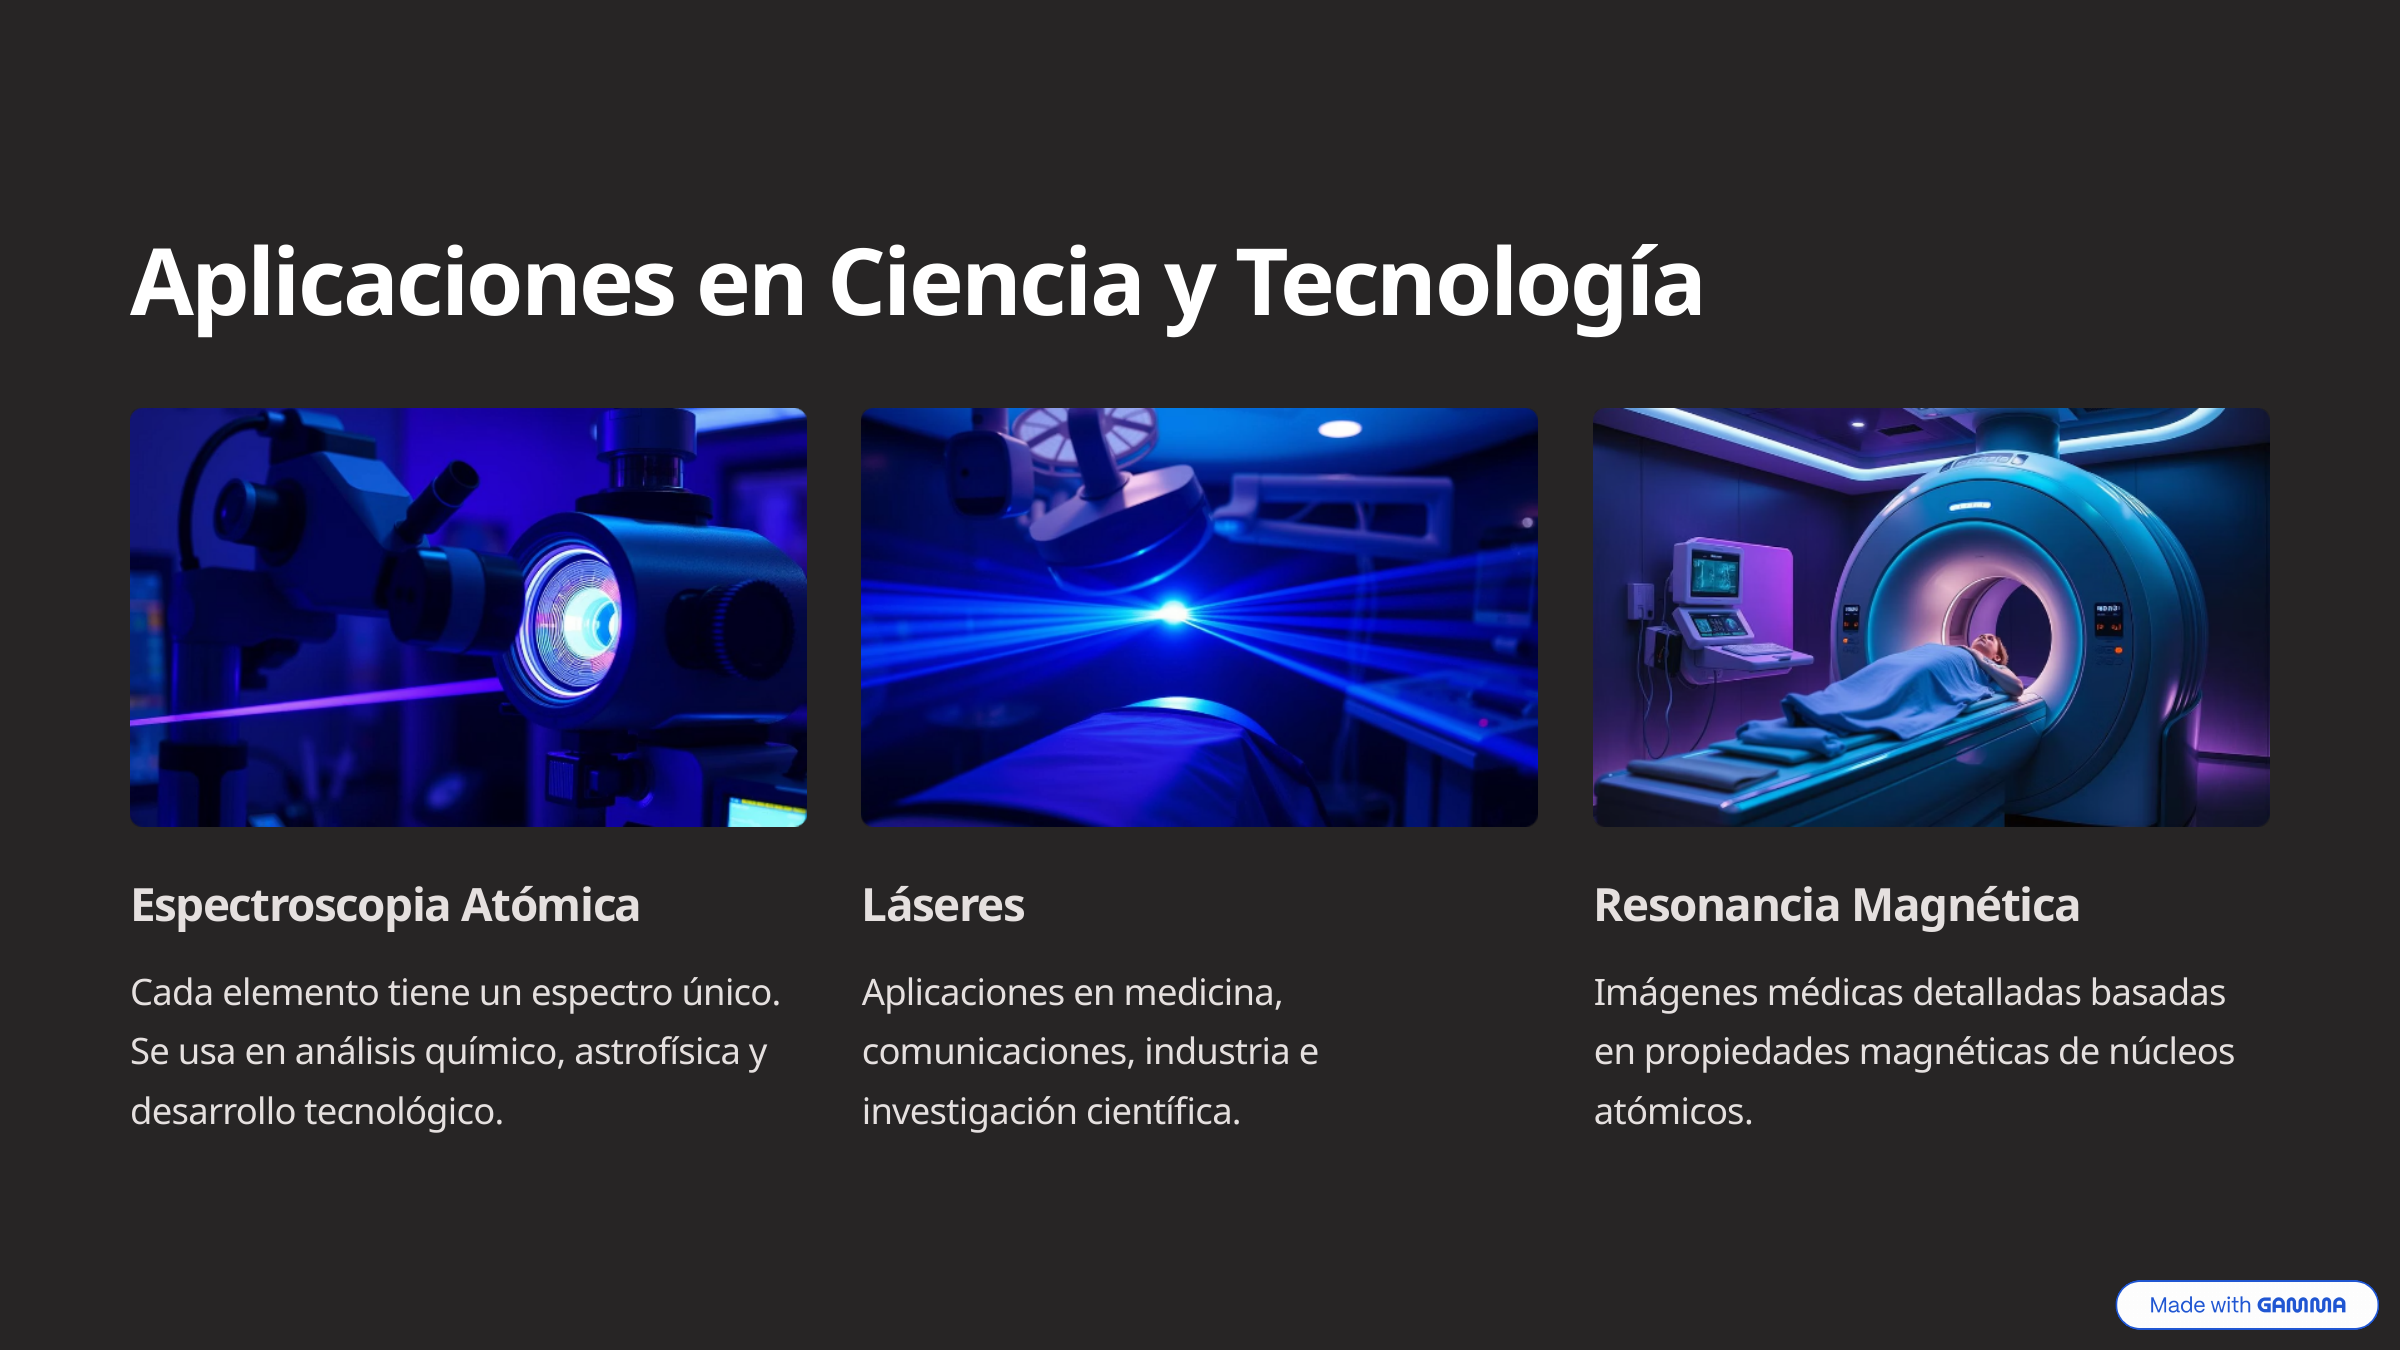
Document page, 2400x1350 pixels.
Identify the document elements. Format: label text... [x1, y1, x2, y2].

text_box Láseres [861, 872, 1327, 931]
picture [1593, 408, 2270, 827]
text_box Resonancia Magnética [1593, 872, 2082, 931]
text_box Cada elemento tiene un espectro único. Se usa en análisis químico, astrofísica y desarrollo tecnológico. [130, 953, 807, 1132]
text_box Imágenes médicas detalladas basadas en propiedades magnéticas de núcleos atómicos. [1593, 953, 2270, 1132]
text_box Aplicaciones en medicina, comunicaciones, industria e investigación científica. [861, 953, 1538, 1132]
text_box Aplicaciones en Ciencia y Tecnología [130, 217, 1719, 335]
picture [861, 408, 1538, 827]
text_box Espectroscopia Atómica [130, 872, 652, 931]
picture [2106, 1271, 2389, 1339]
picture [130, 408, 807, 827]
